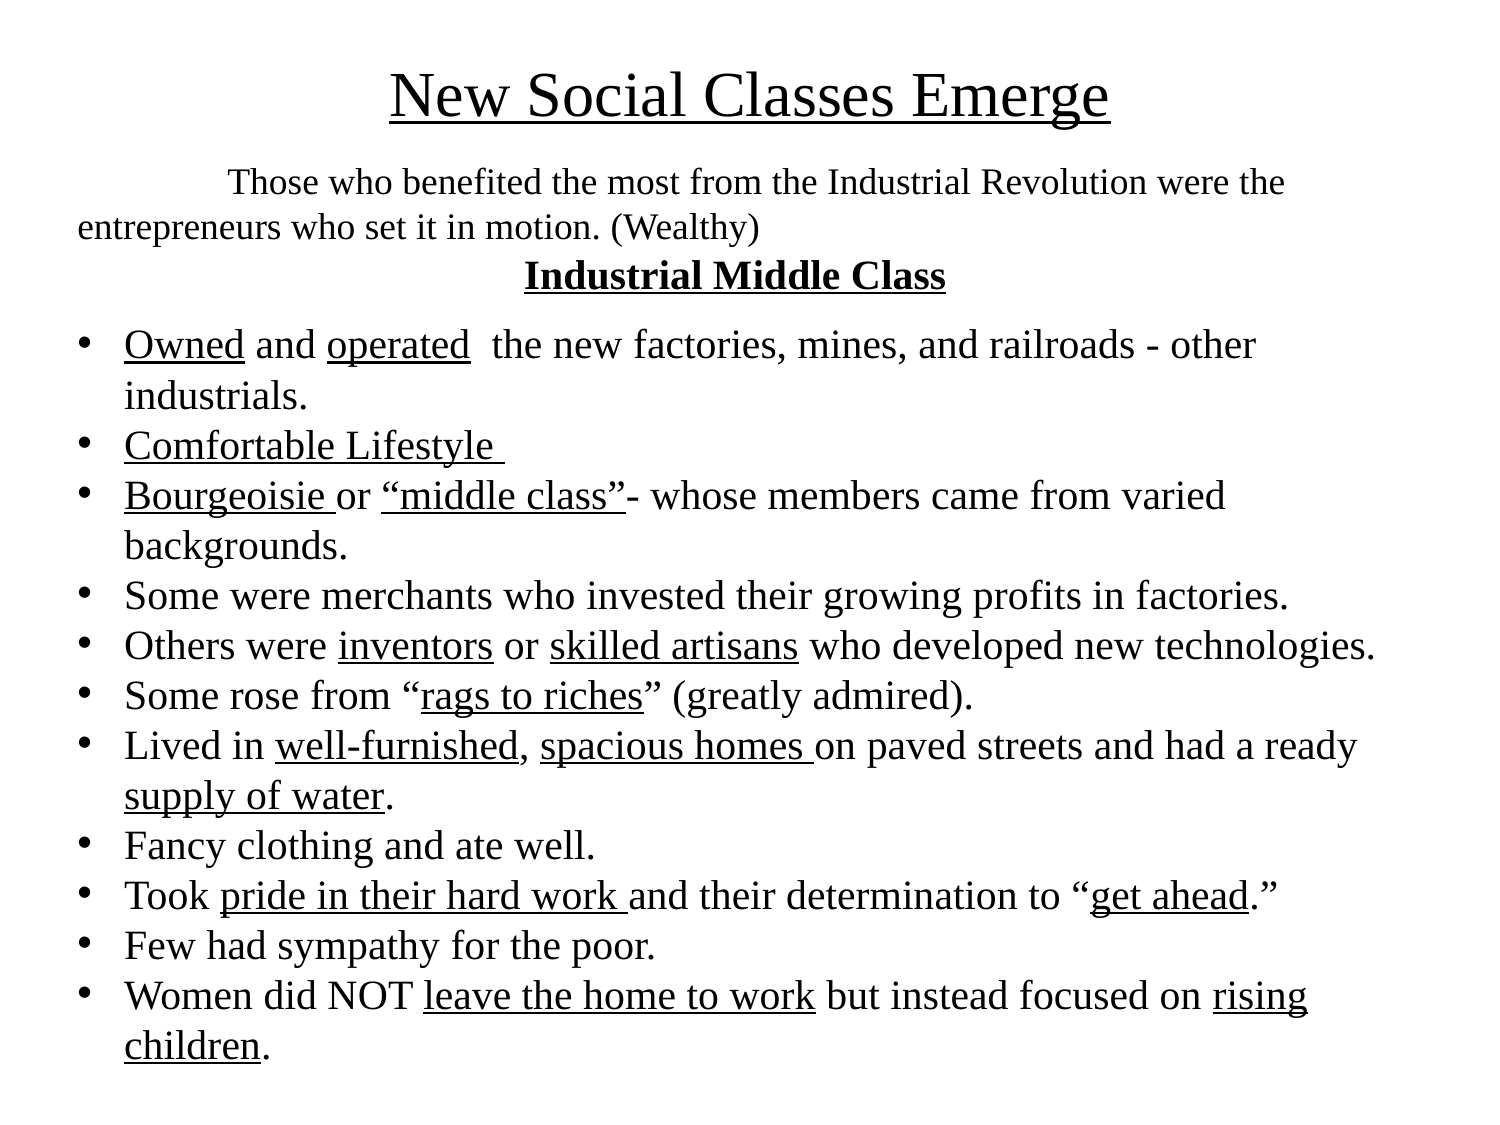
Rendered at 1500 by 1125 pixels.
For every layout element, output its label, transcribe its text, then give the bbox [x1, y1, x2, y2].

title New Social Classes Emerge [75, 45, 1425, 138]
text_box Those who benefited the most from the Industrial Revolution were the entrepreneurs who set it in motion. (Wealthy) Industrial Middle Class Owned and operated the new factories, mines, and railroads - other industrials. Comfortable Lifestyle Bourgeoisie or “middle class”- whose members came from varied backgrounds. Some were merchants who invested their growing profits in factories. Others were inventors or skilled artisans who developed new technologies. Some rose from “rags to riches” (greatly admired). Lived in well-furnished, spacious homes on paved streets and had a ready supply of water. Fancy clothing and ate well. Took pride in their hard work and their determination to “get ahead.” Few had sympathy for the poor. Women did NOT leave the home to work but instead focused on rising children. [62, 149, 1408, 1125]
